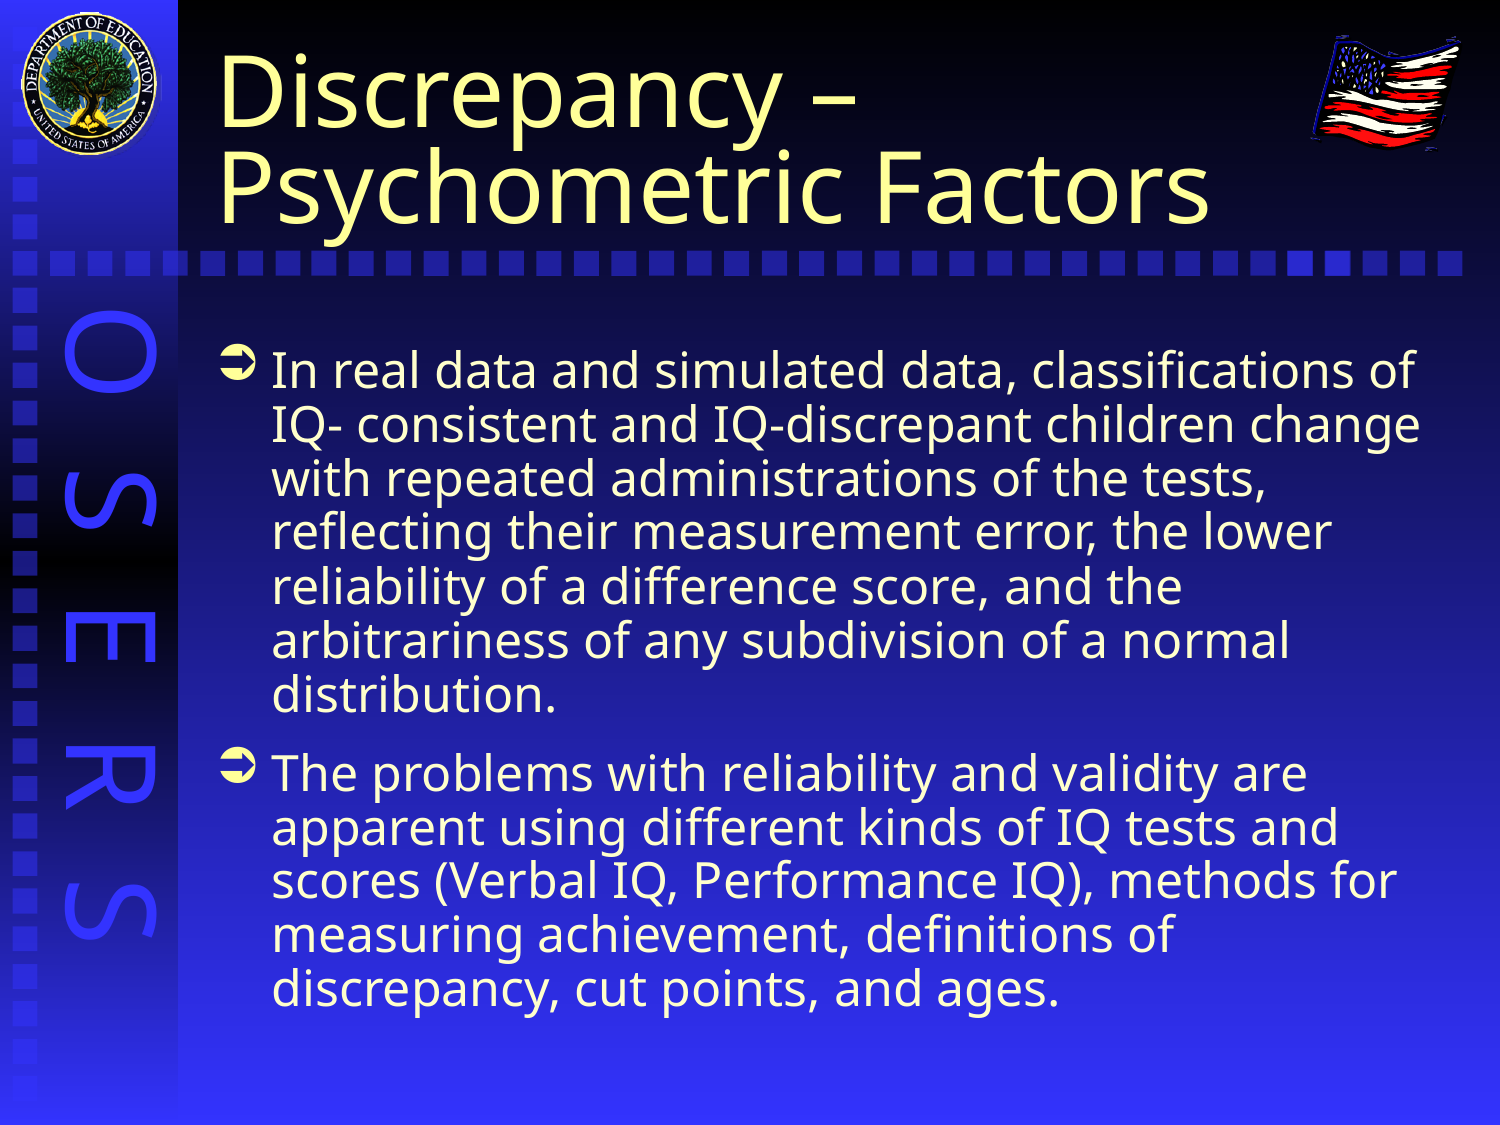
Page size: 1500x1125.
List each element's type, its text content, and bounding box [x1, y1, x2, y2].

title Discrepancy – Psychometric Factors [199, 74, 1463, 251]
list In real data and simulated data, classifications of IQ- consistent and IQ-discrepant children change with repeated administrations of the tests, reflecting their measurement error, the lower reliability of a difference score, and the arbitrariness of any subdivision of a normal distribution. The problems with reliability and validity are apparent using different kinds of IQ tests and scores (Verbal IQ, Performance IQ), methods for measuring achievement, definitions of discrepancy, cut points, and ages. [199, 337, 1463, 1013]
picture [21, 12, 157, 155]
